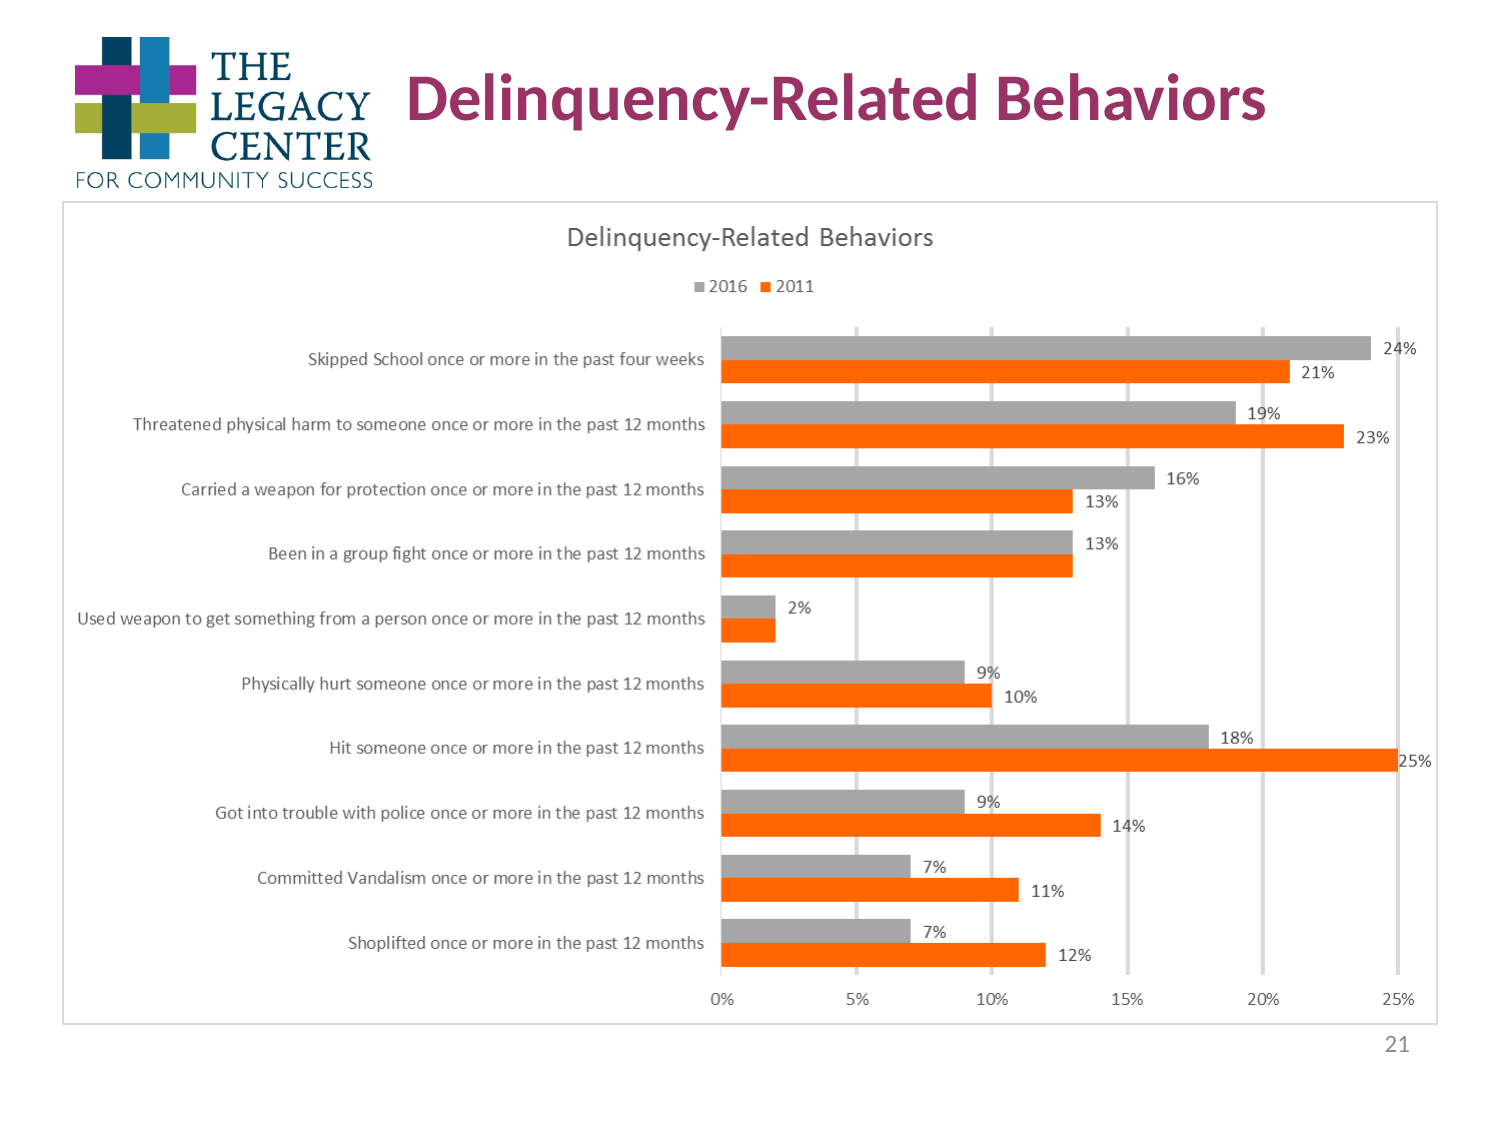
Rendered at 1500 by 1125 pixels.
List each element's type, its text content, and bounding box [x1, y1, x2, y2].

picture [75, 37, 350, 188]
slide_number 21 [1074, 1034, 1425, 1073]
picture [62, 201, 1438, 1026]
title Delinquency-Related Behaviors [350, 0, 1326, 188]
